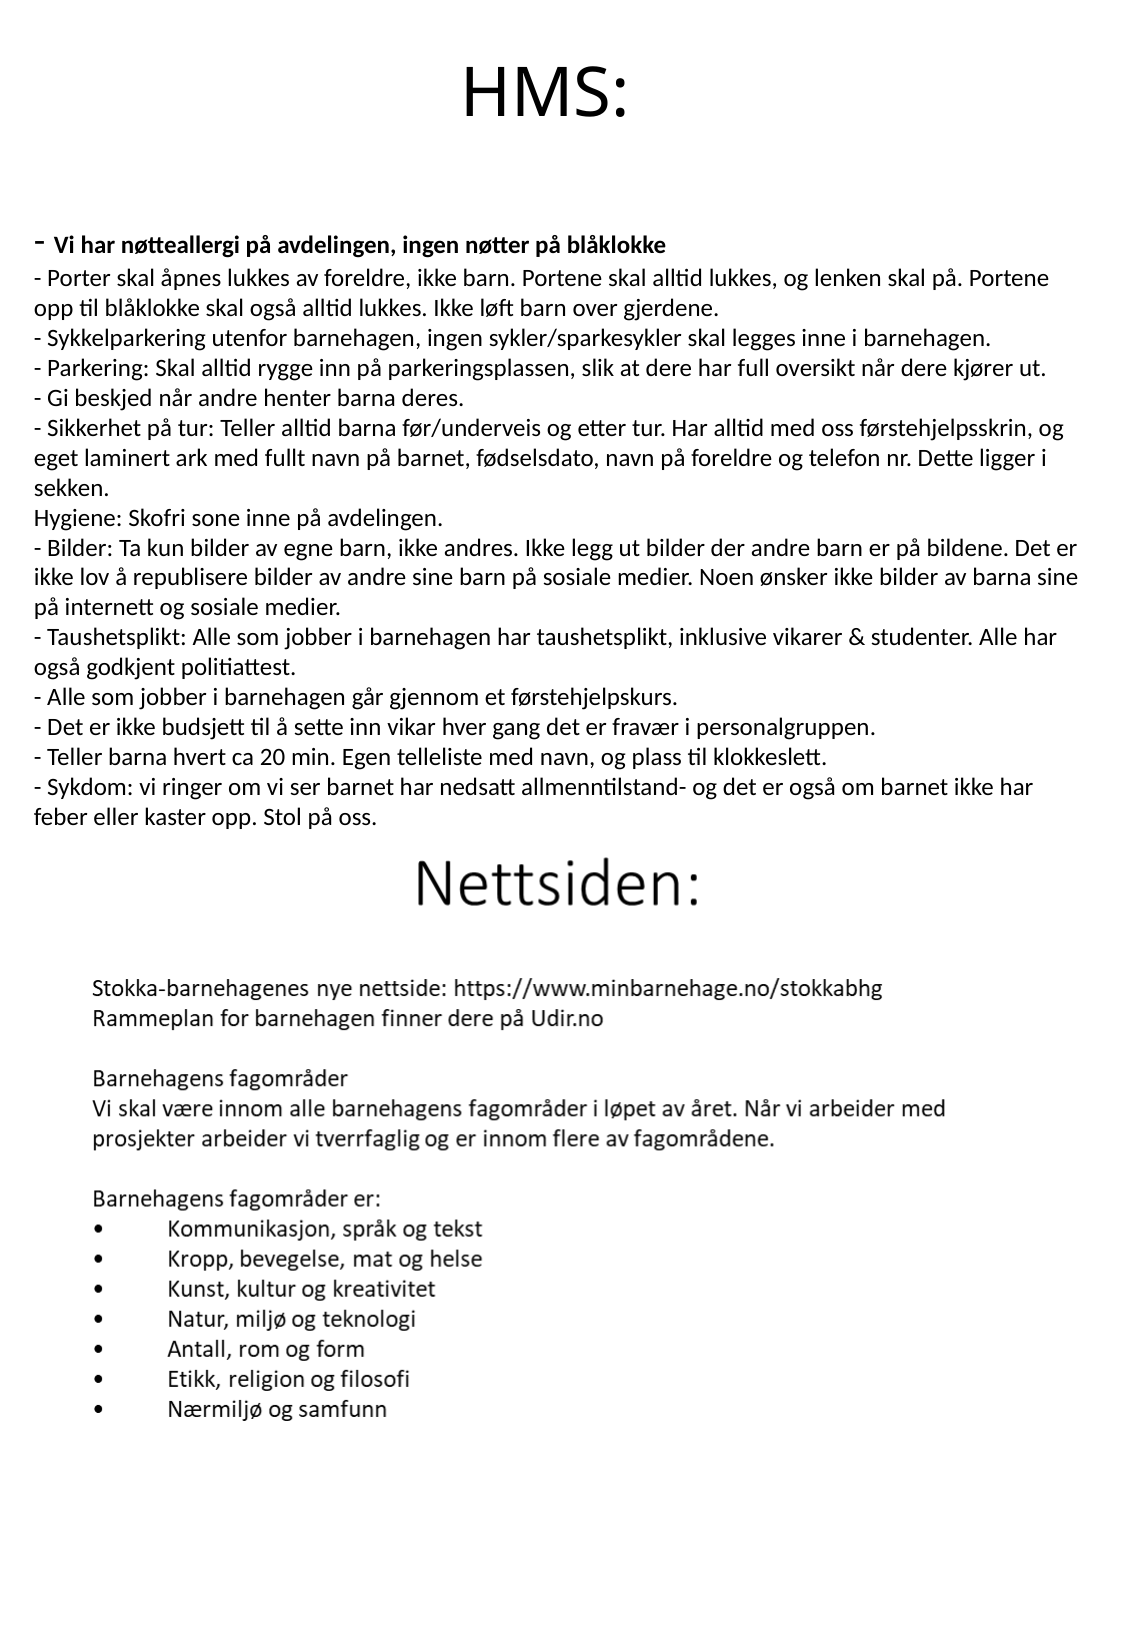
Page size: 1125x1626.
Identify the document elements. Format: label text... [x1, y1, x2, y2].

text_box - Vi har nøtteallergi på avdelingen, ingen nøtter på blåklokke - Porter skal åpnes lukkes av foreldre, ikke barn. Portene skal alltid lukkes, og lenken skal på. Portene opp til blåklokke skal også alltid lukkes. Ikke løft barn over gjerdene. - Sykkelparkering utenfor barnehagen, ingen sykler/sparkesykler skal legges inne i barnehagen. - Parkering: Skal alltid rygge inn på parkeringsplassen, slik at dere har full oversikt når dere kjører ut. - Gi beskjed når andre henter barna deres. - Sikkerhet på tur: Teller alltid barna før/underveis og etter tur. Har alltid med oss førstehjelpsskrin, og eget laminert ark med fullt navn på barnet, fødselsdato, navn på foreldre og telefon nr. Dette ligger i sekken. Hygiene: Skofri sone inne på avdelingen. - Bilder: Ta kun bilder av egne barn, ikke andres. Ikke legg ut bilder der andre barn er på bildene. Det er ikke lov å republisere bilder av andre sine barn på sosiale medier. Noen ønsker ikke bilder av barna sine på internett og sosiale medier. - Taushetsplikt: Alle som jobber i barnehagen har taushetsplikt, inklusive vikarer & studenter. Alle har også godkjent politiattest. - Alle som jobber i barnehagen går gjennom et førstehjelpskurs. - Det er ikke budsjett til å sette inn vikar hver gang det er fravær i personalgruppen. - Teller barna hvert ca 20 min. Egen telleliste med navn, og plass til klokkeslett. - Sykdom: vi ringer om vi ser barnet har nedsatt allmenntilstand- og det er også om barnet ikke har feber eller kaster opp. Stol på oss. [19, 209, 1106, 838]
title HMS: [445, 20, 680, 169]
picture [77, 812, 1048, 1439]
